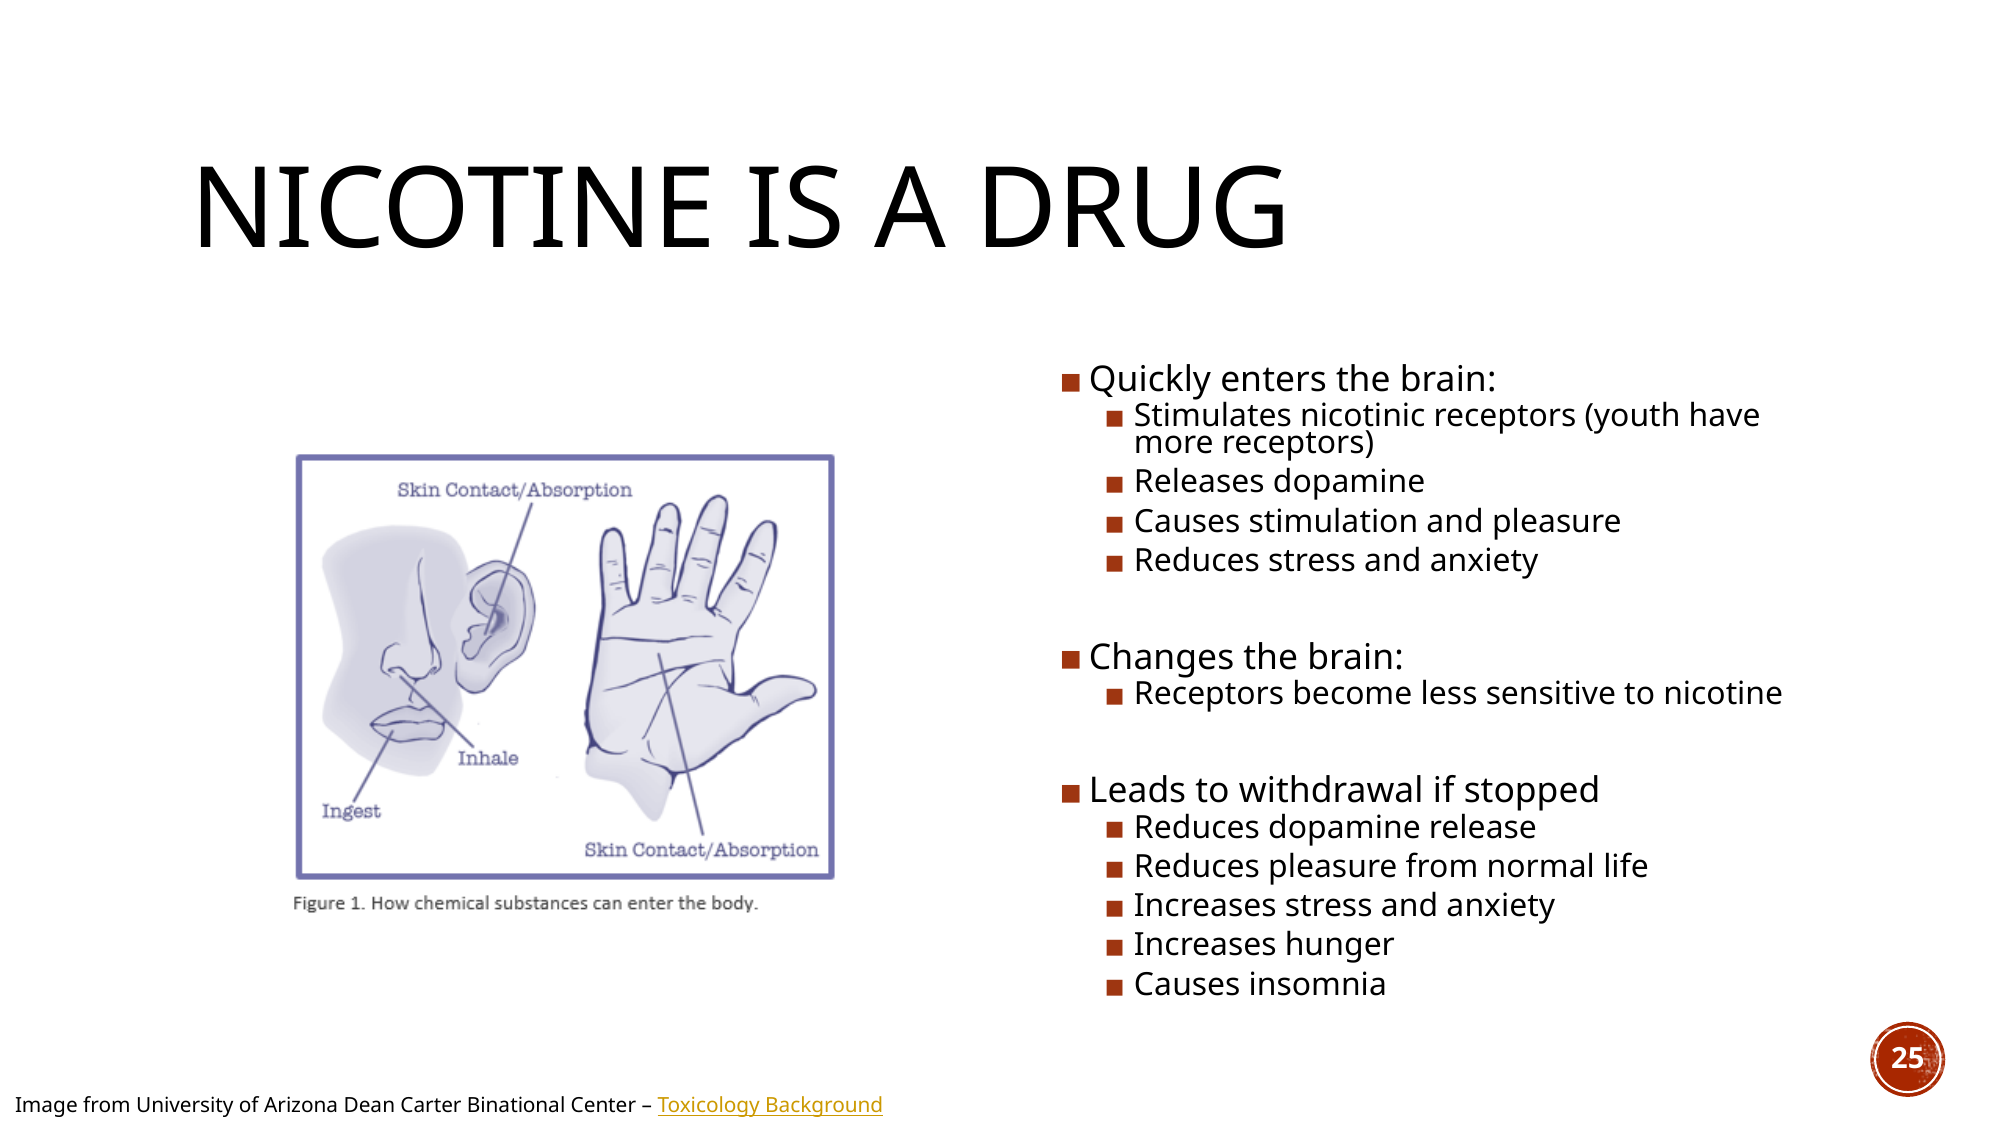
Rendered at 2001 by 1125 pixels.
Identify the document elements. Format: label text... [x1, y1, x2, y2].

picture [1887, 1021, 1929, 1028]
slide_number 25 [1855, 1028, 1961, 1089]
title NICOTINE IS A DRUG [175, 79, 1826, 344]
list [293, 453, 838, 920]
text_box Image from University of Arizona Dean Carter Binational Center – Toxicology Background. [0, 1084, 903, 1125]
list Quickly enters the brain: Stimulates nicotinic receptors (youth have more receptors) Releases dopamine Causes stimulation and pleasure Reduces stress and anxiety Changes the brain: Receptors become less sensitive to nicotine Leads to withdrawal if stopped Reduces dopamine release Reduces pleasure from normal life Increases stress and anxiety Increases hunger Causes insomnia [1043, 360, 1824, 1013]
picture [1884, 1089, 1931, 1097]
